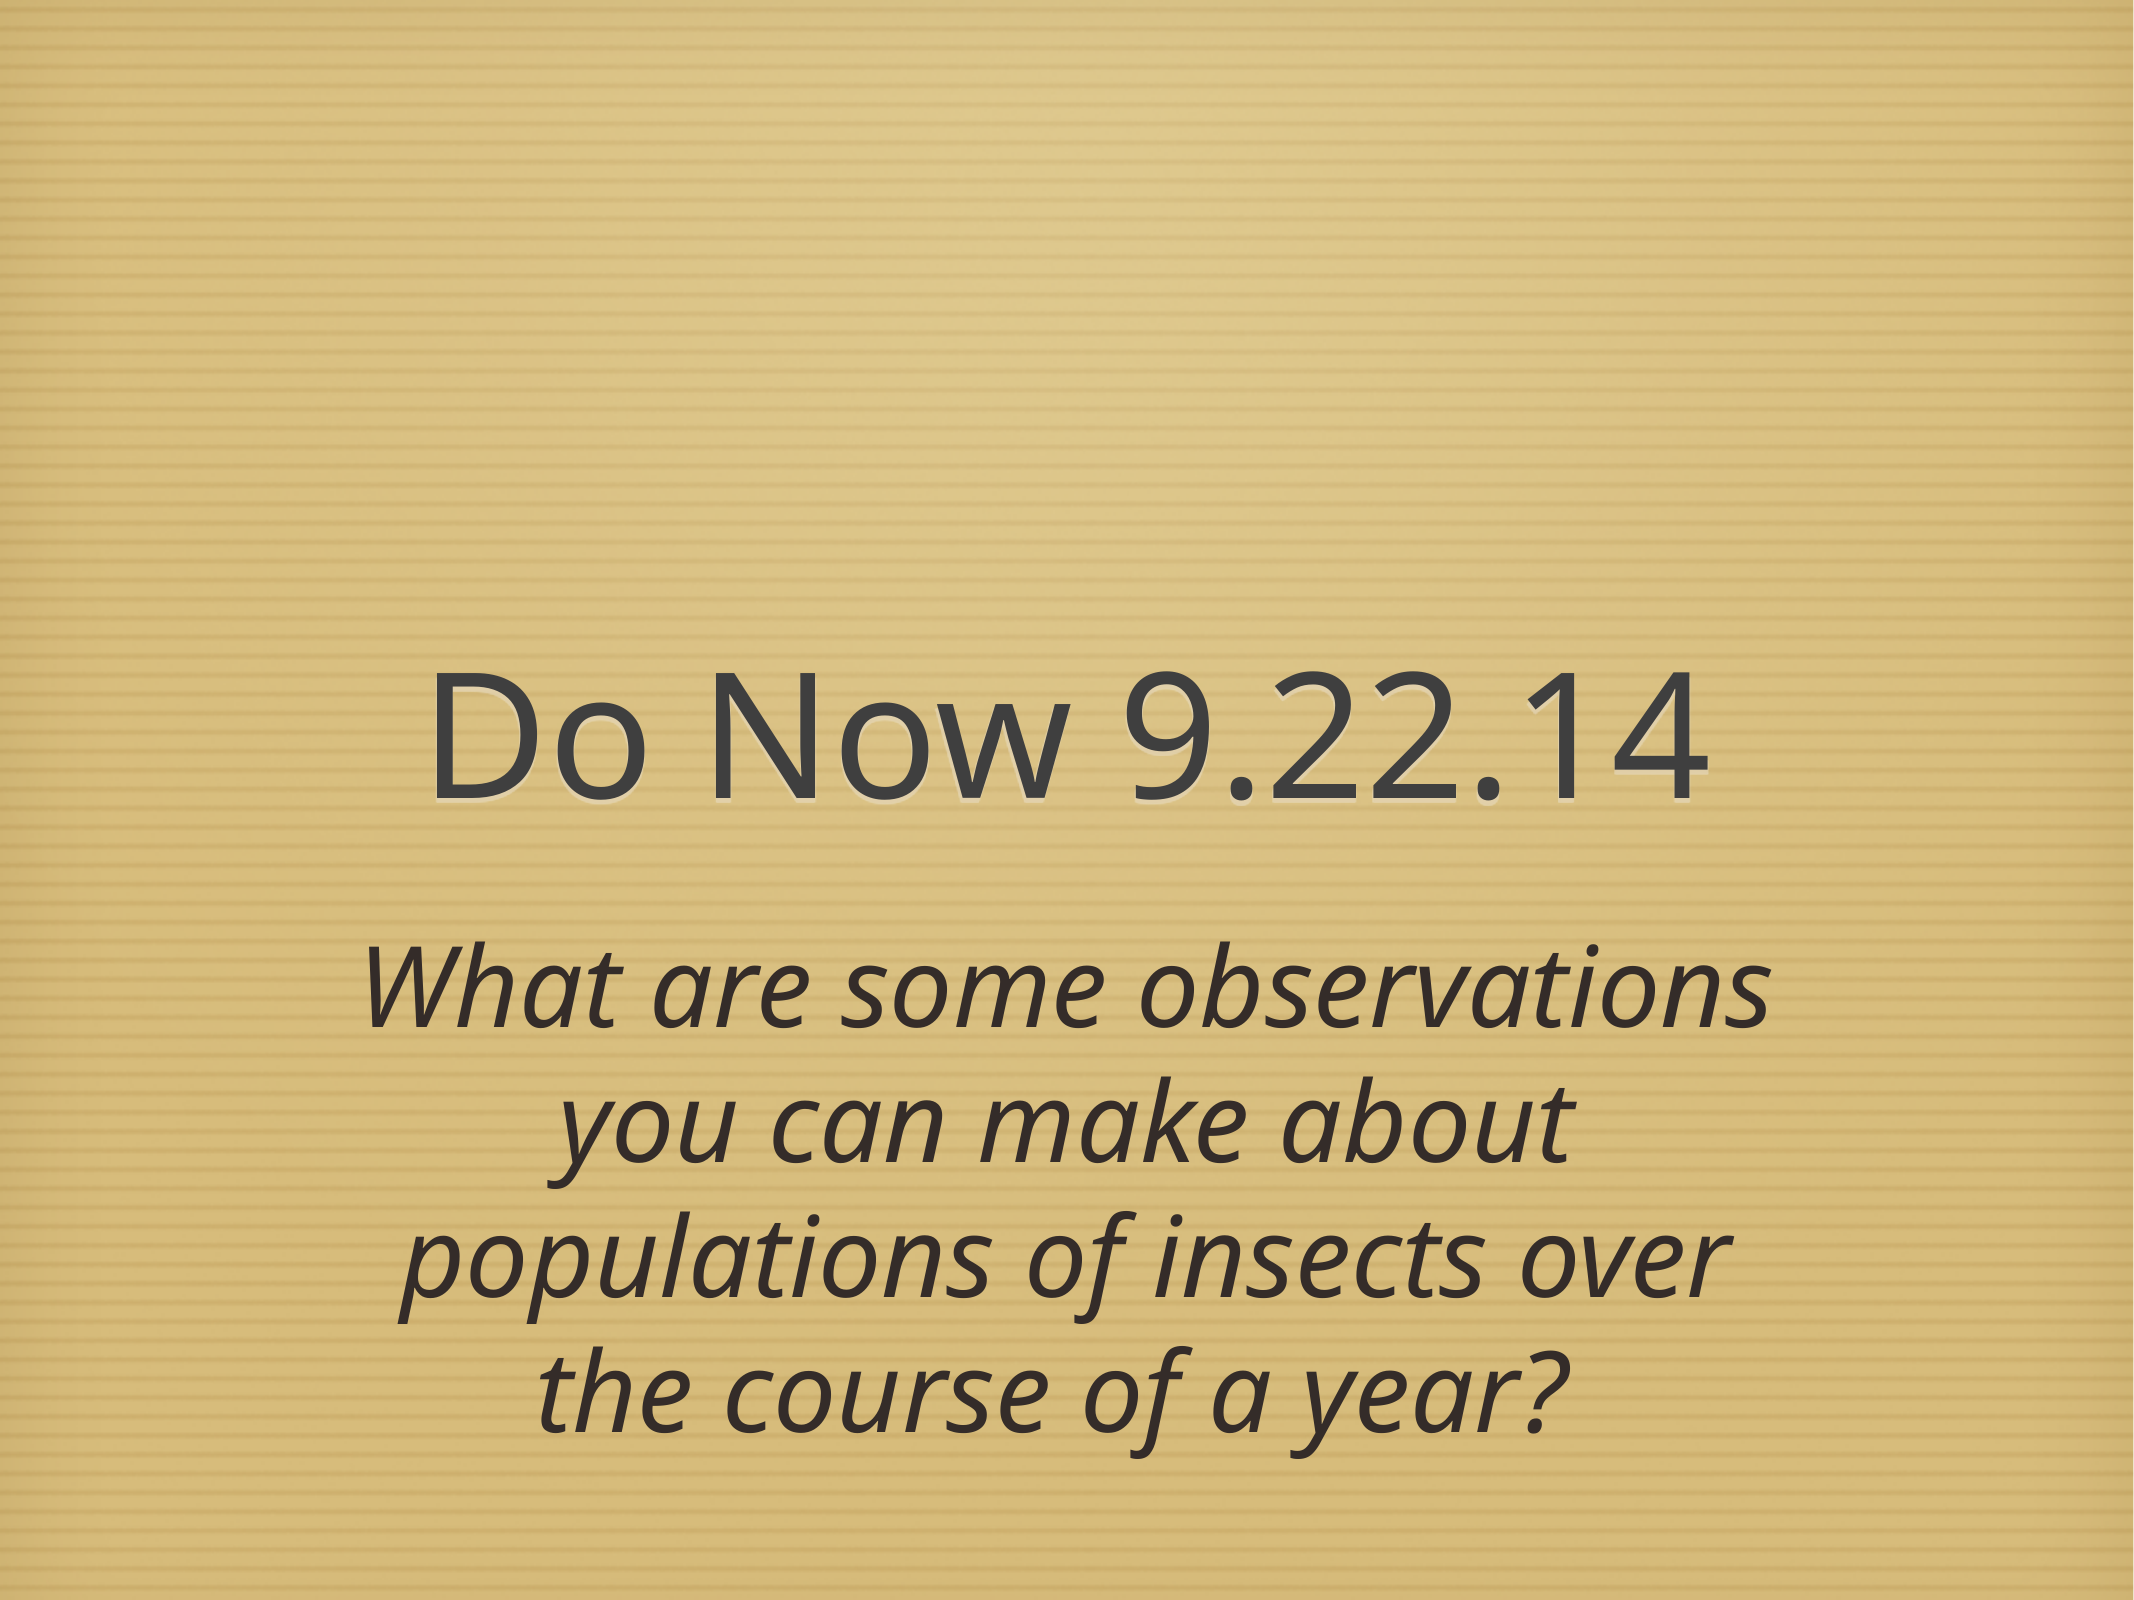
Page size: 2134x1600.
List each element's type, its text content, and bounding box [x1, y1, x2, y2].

picture [0, 0, 2134, 1600]
title Do Now 9.22.14 [159, 496, 1974, 841]
subtitle What are some observations you can make about populations of insects over the course of a year? [320, 906, 1814, 1316]
